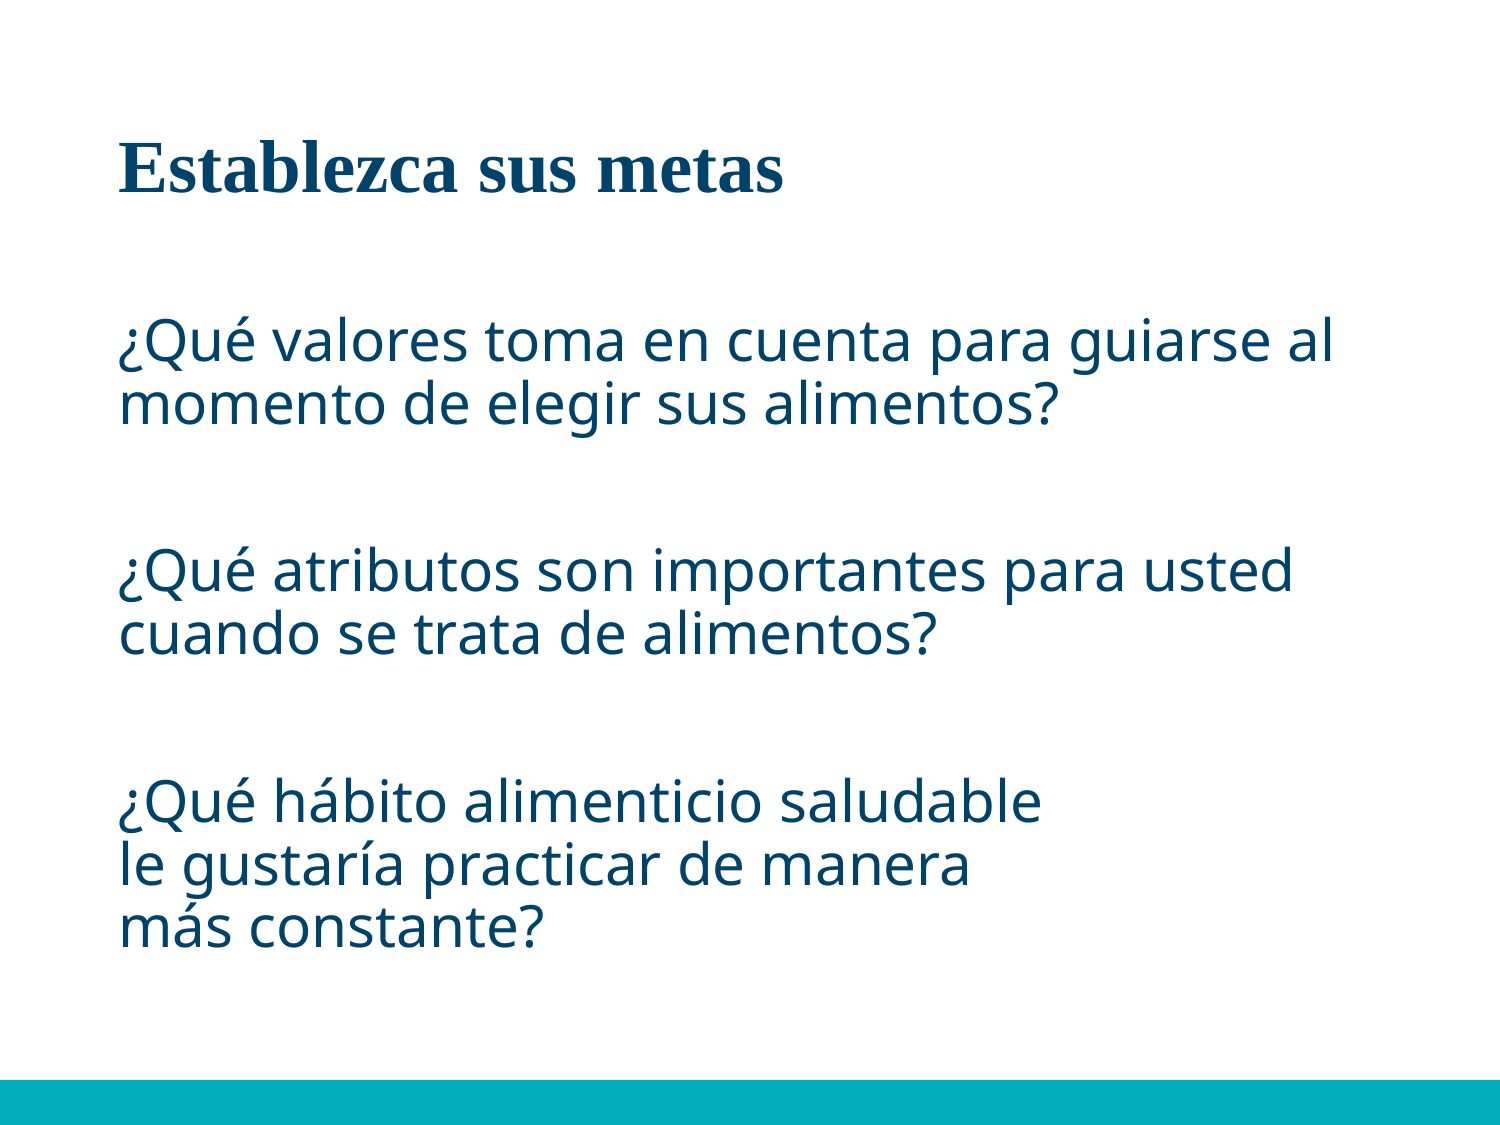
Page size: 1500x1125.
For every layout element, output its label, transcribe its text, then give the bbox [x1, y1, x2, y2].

list ¿Qué valores toma en cuenta para guiarse al momento de elegir sus alimentos? ¿Qué atributos son importantes para usted cuando se trata de alimentos? ¿Qué hábito alimenticio saludable le gustaría practicar de manera más constante? [103, 304, 1397, 1018]
title Establezca sus metas [103, 59, 1397, 278]
